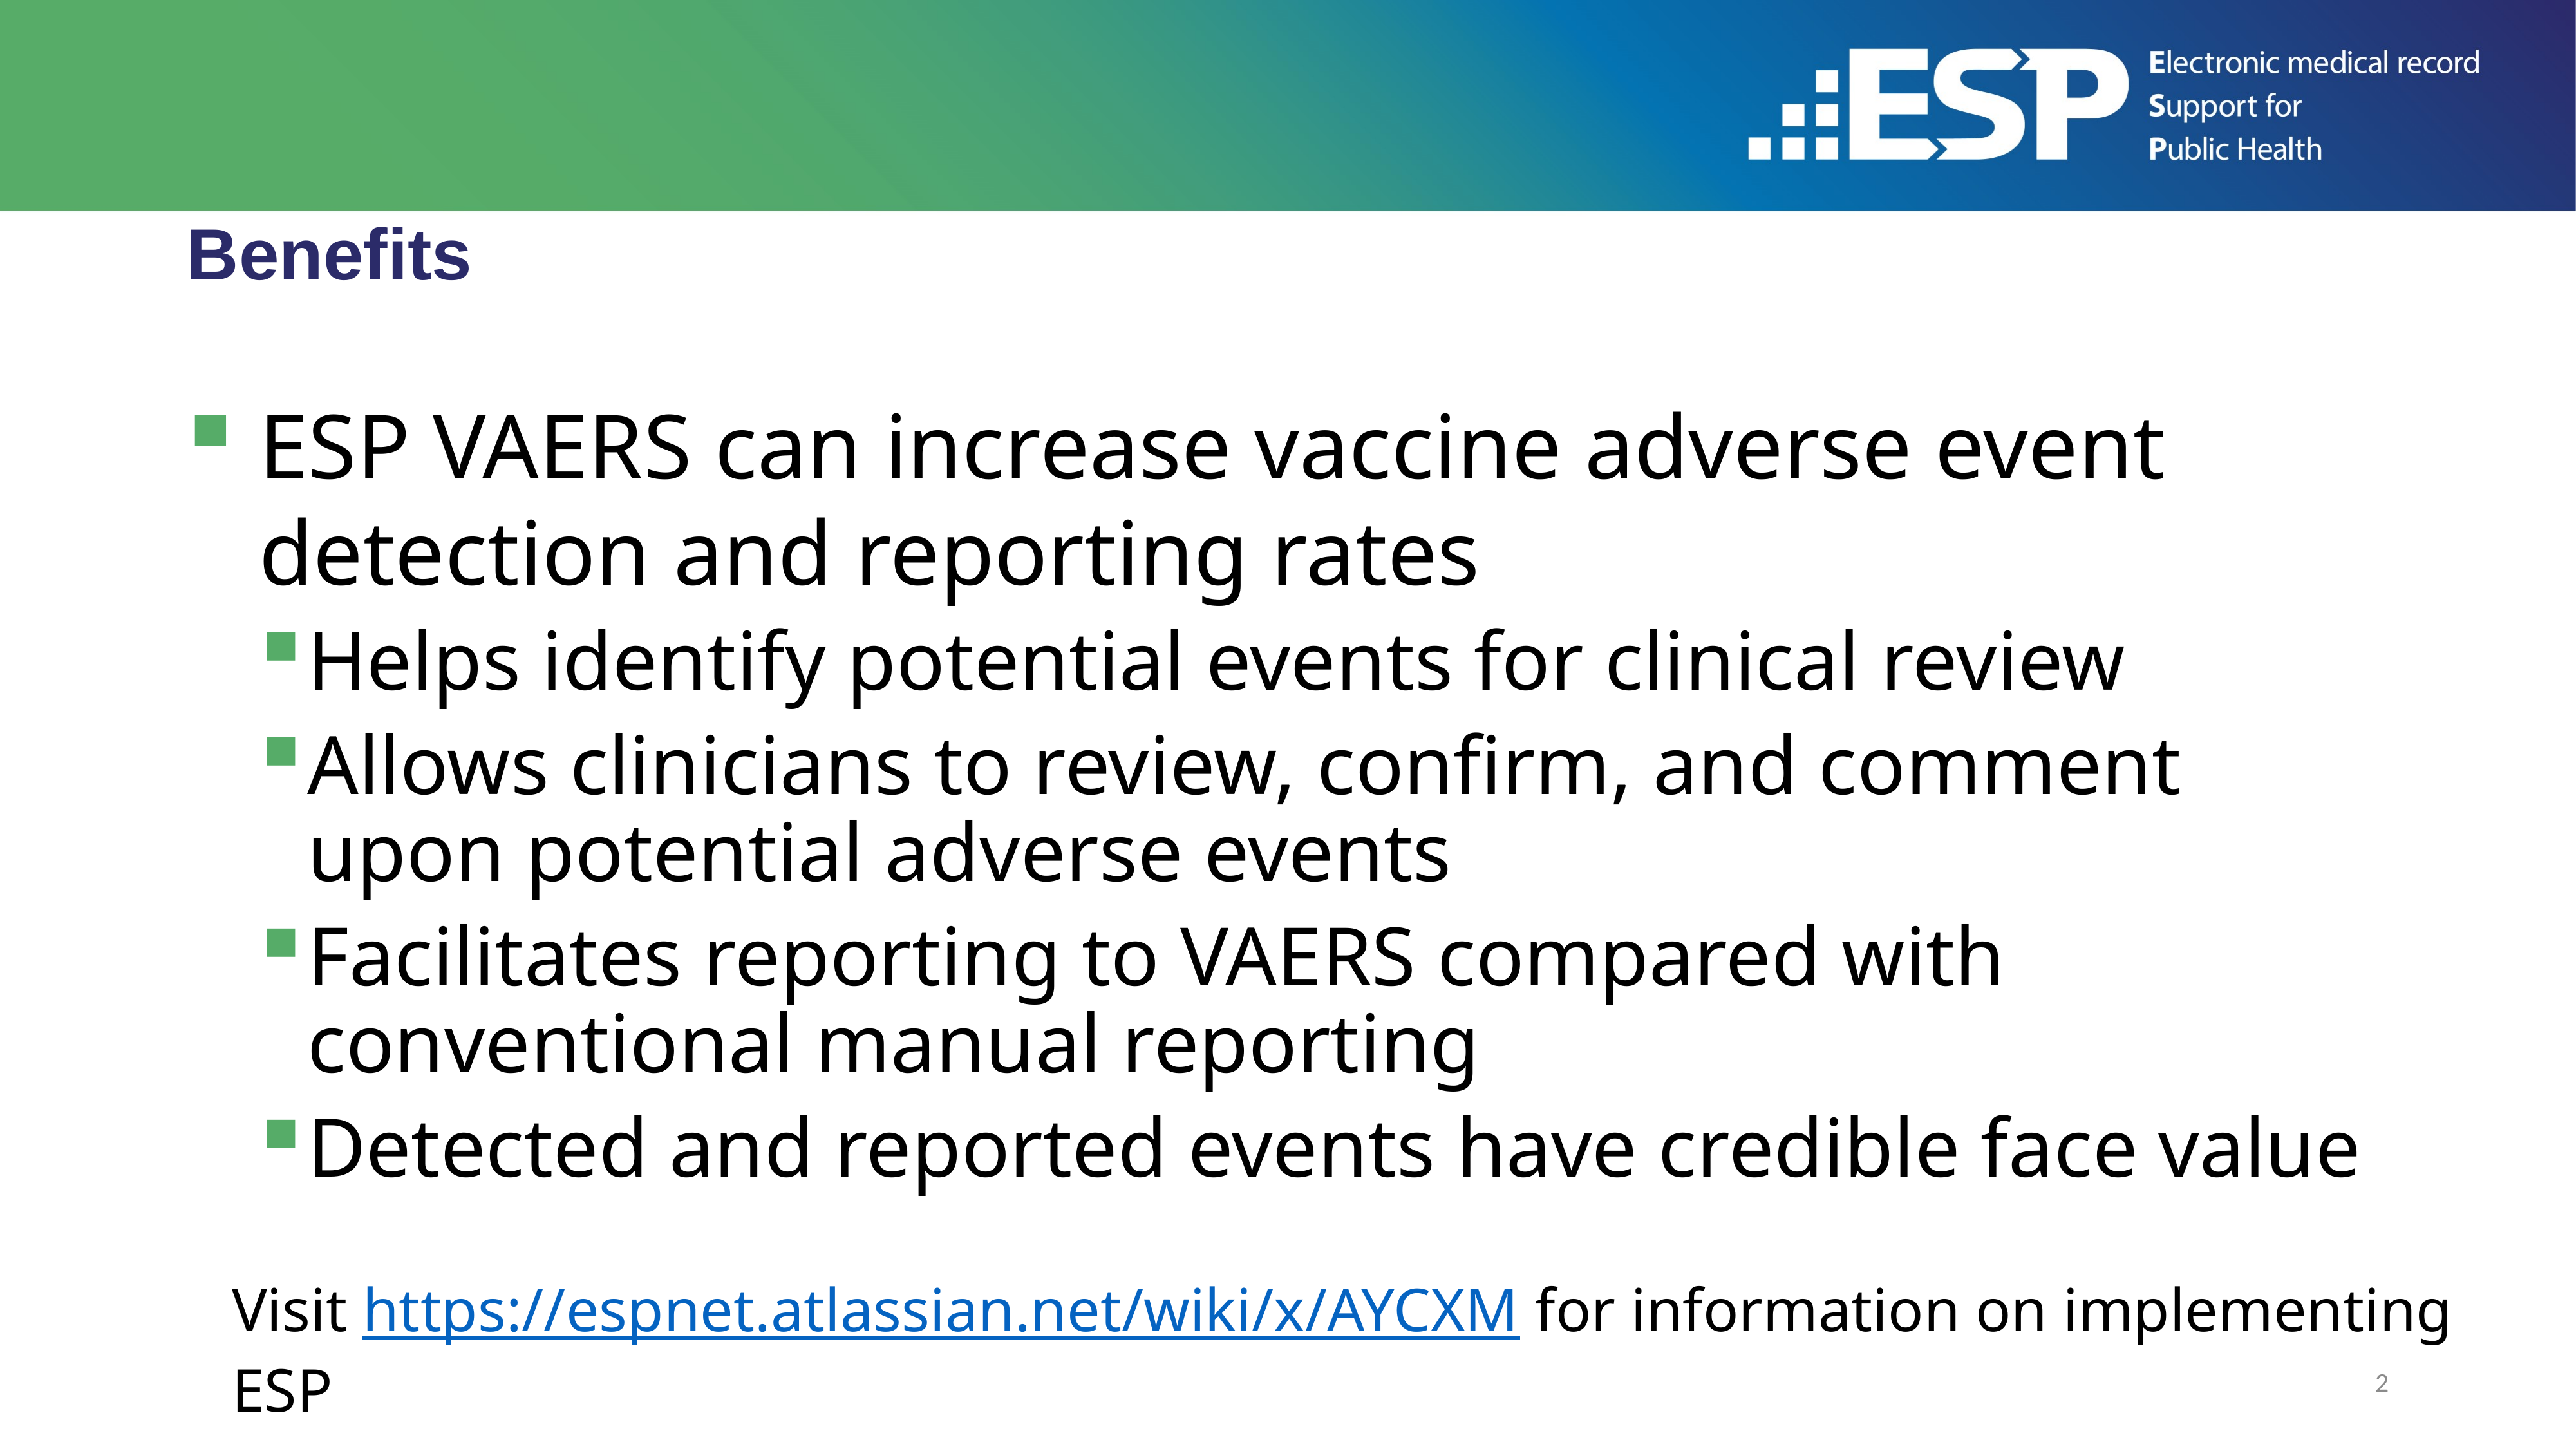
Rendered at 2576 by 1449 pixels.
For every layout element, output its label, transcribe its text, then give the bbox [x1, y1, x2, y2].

title Benefits [177, 213, 2399, 370]
text_box Visit https://espnet.atlassian.net/wiki/x/AYCXM for information on implementing ESP [222, 1267, 2550, 1449]
list ESP VAERS can increase vaccine adverse event detection and reporting rates Helps identify potential events for clinical review Allows clinicians to review, confirm, and comment upon potential adverse events Facilitates reporting to VAERS compared with conventional manual reporting Detected and reported events have credible face value [177, 385, 2399, 1378]
picture [0, 0, 2576, 1449]
